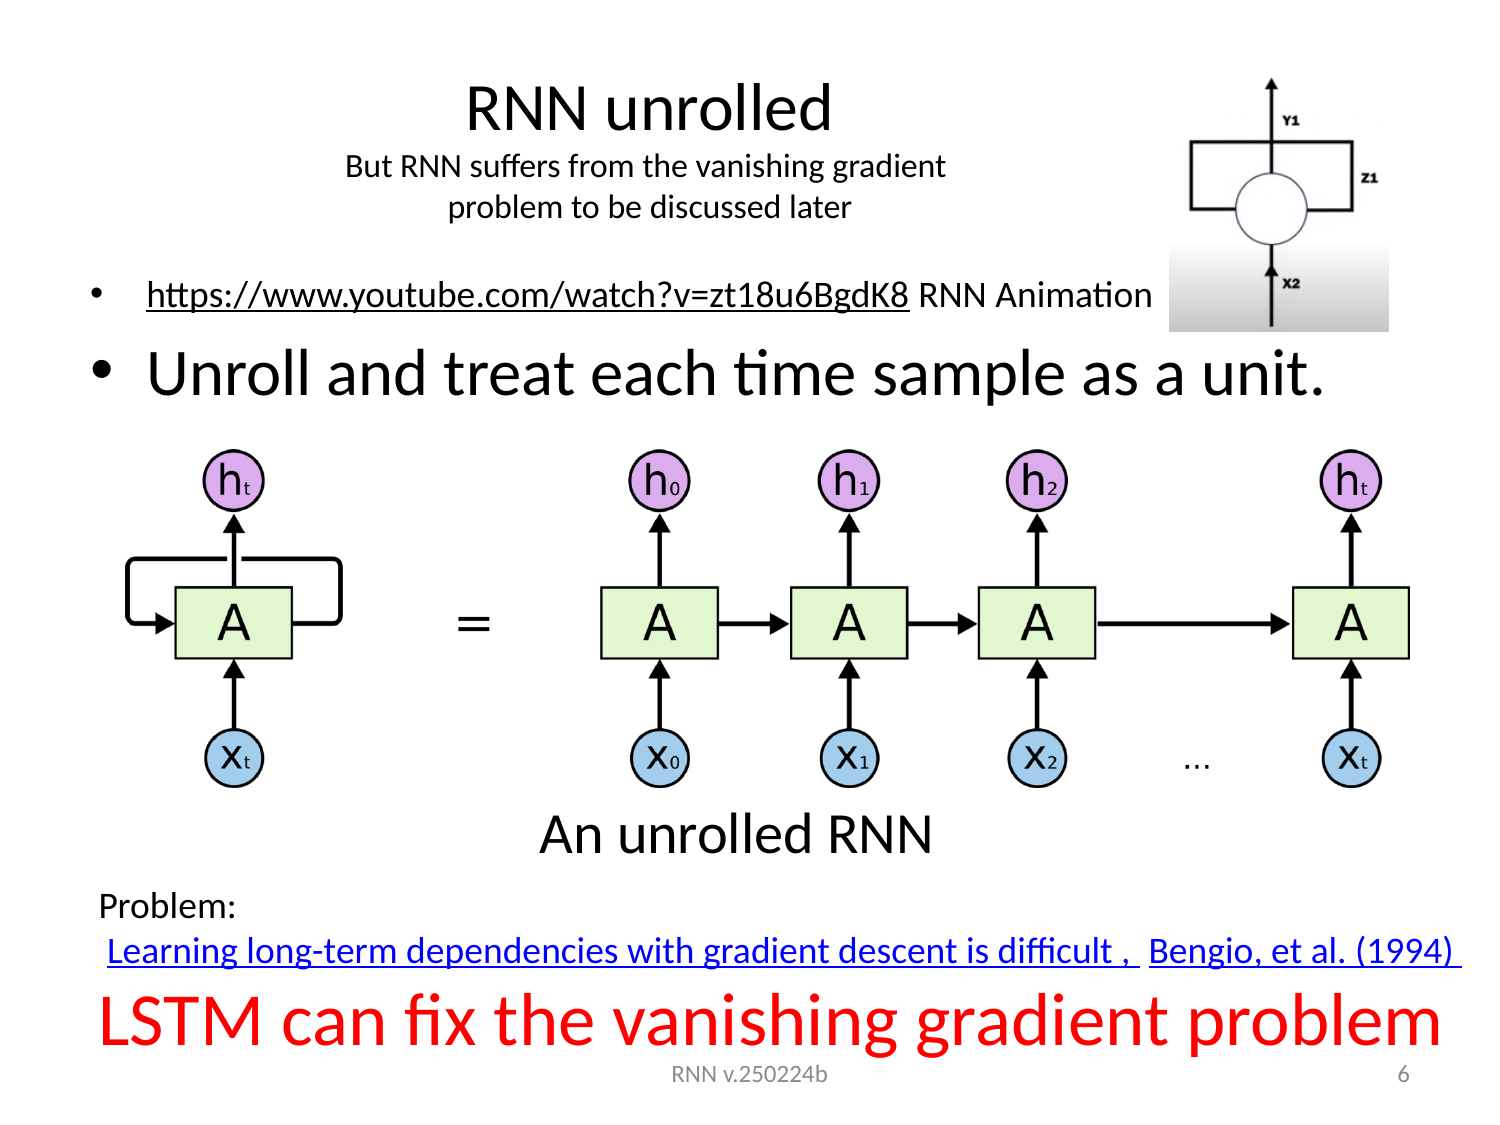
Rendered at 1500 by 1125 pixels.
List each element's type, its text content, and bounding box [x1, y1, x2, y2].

text_box An unrolled RNN [525, 797, 1175, 873]
footer RNN v.250224b [512, 1068, 988, 1103]
title RNN unrolled But RNN suffers from the vanishing gradient problem to be discussed later [75, 54, 1225, 233]
slide_number 6 [1074, 1068, 1425, 1103]
text_box Problem: Learning long-term dependencies with gradient descent is difficult , Bengio, et al. (1994) LSTM can fix the vanishing gradient problem [83, 873, 1478, 1068]
list https://www.youtube.com/watch?v=zt18u6BgdK8 RNN Animation Unroll and treat each time sample as a unit. [75, 262, 1425, 1005]
picture [1169, 58, 1389, 332]
picture [124, 449, 1410, 788]
